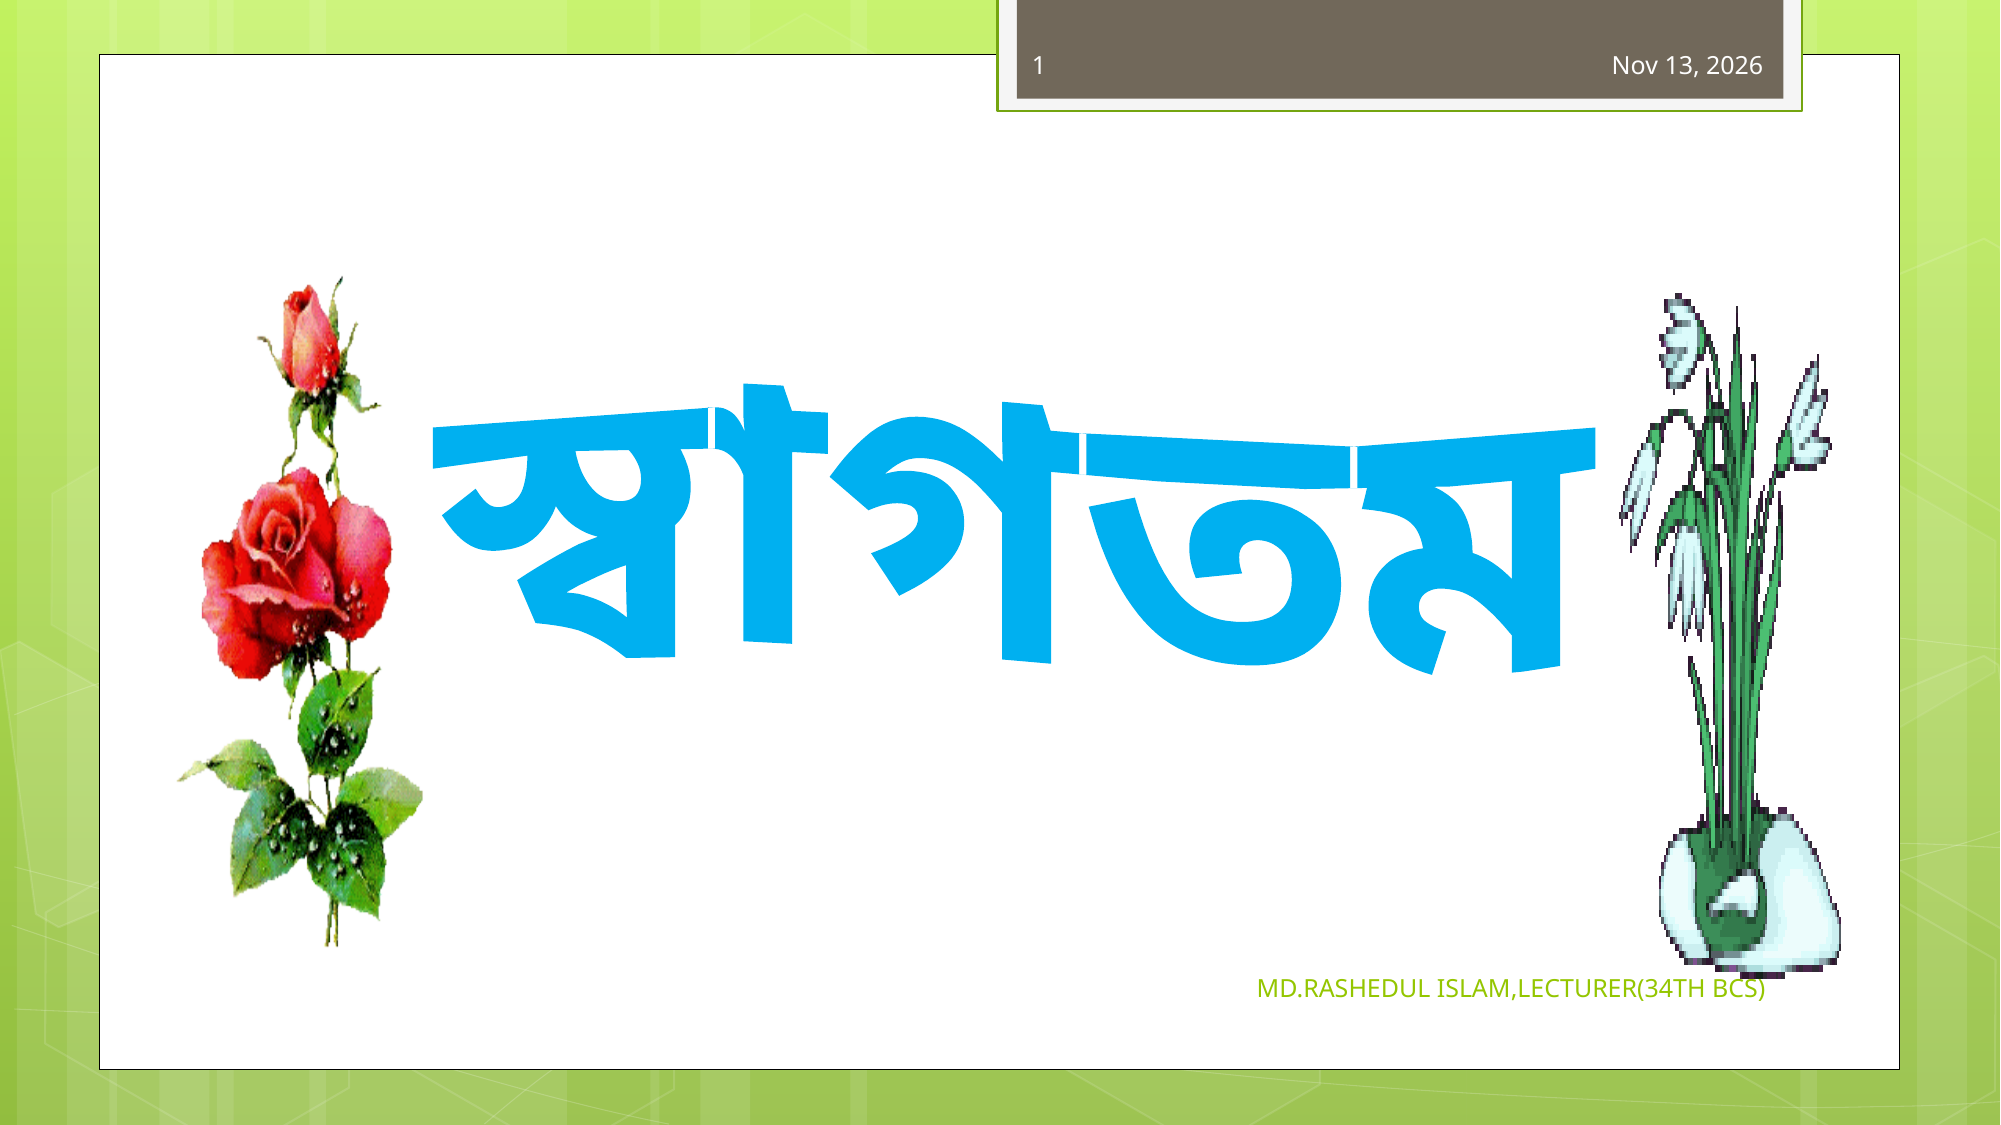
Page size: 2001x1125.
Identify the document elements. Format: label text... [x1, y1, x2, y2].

picture [1619, 292, 1844, 979]
slide_number 18-Jun-19 [1311, 36, 1779, 97]
footer MD.RASHEDUL ISLAM,LECTURER(34TH BCS) [1015, 960, 1782, 1020]
slide_number 1 [1016, 36, 1309, 97]
picture [169, 267, 431, 954]
